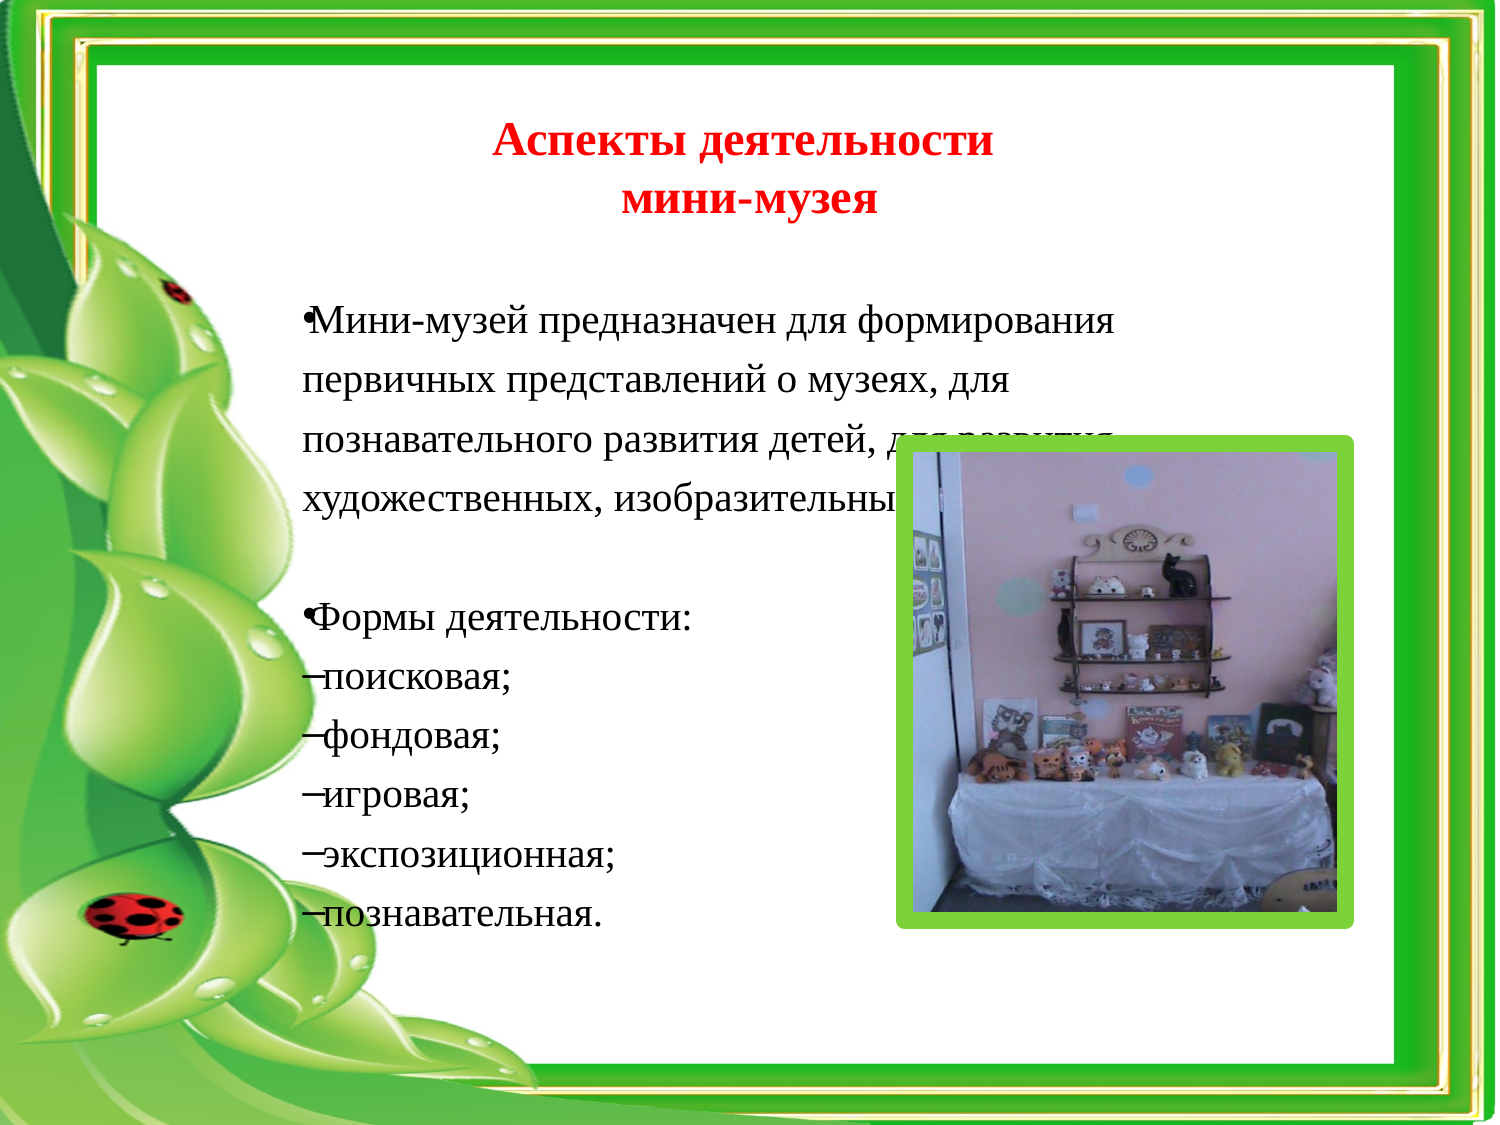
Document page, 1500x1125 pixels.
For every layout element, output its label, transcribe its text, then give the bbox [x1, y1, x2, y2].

title Аспекты деятельности мини-музея [75, 45, 1425, 233]
list Мини-музей предназначен для формирования первичных представлений о музеях, для познавательного развития детей, для развития художественных, изобразительных навыков. Формы деятельности: поисковая; фондовая; игровая; экспозиционная; познавательная. [287, 275, 1163, 950]
picture [0, 0, 1500, 1125]
